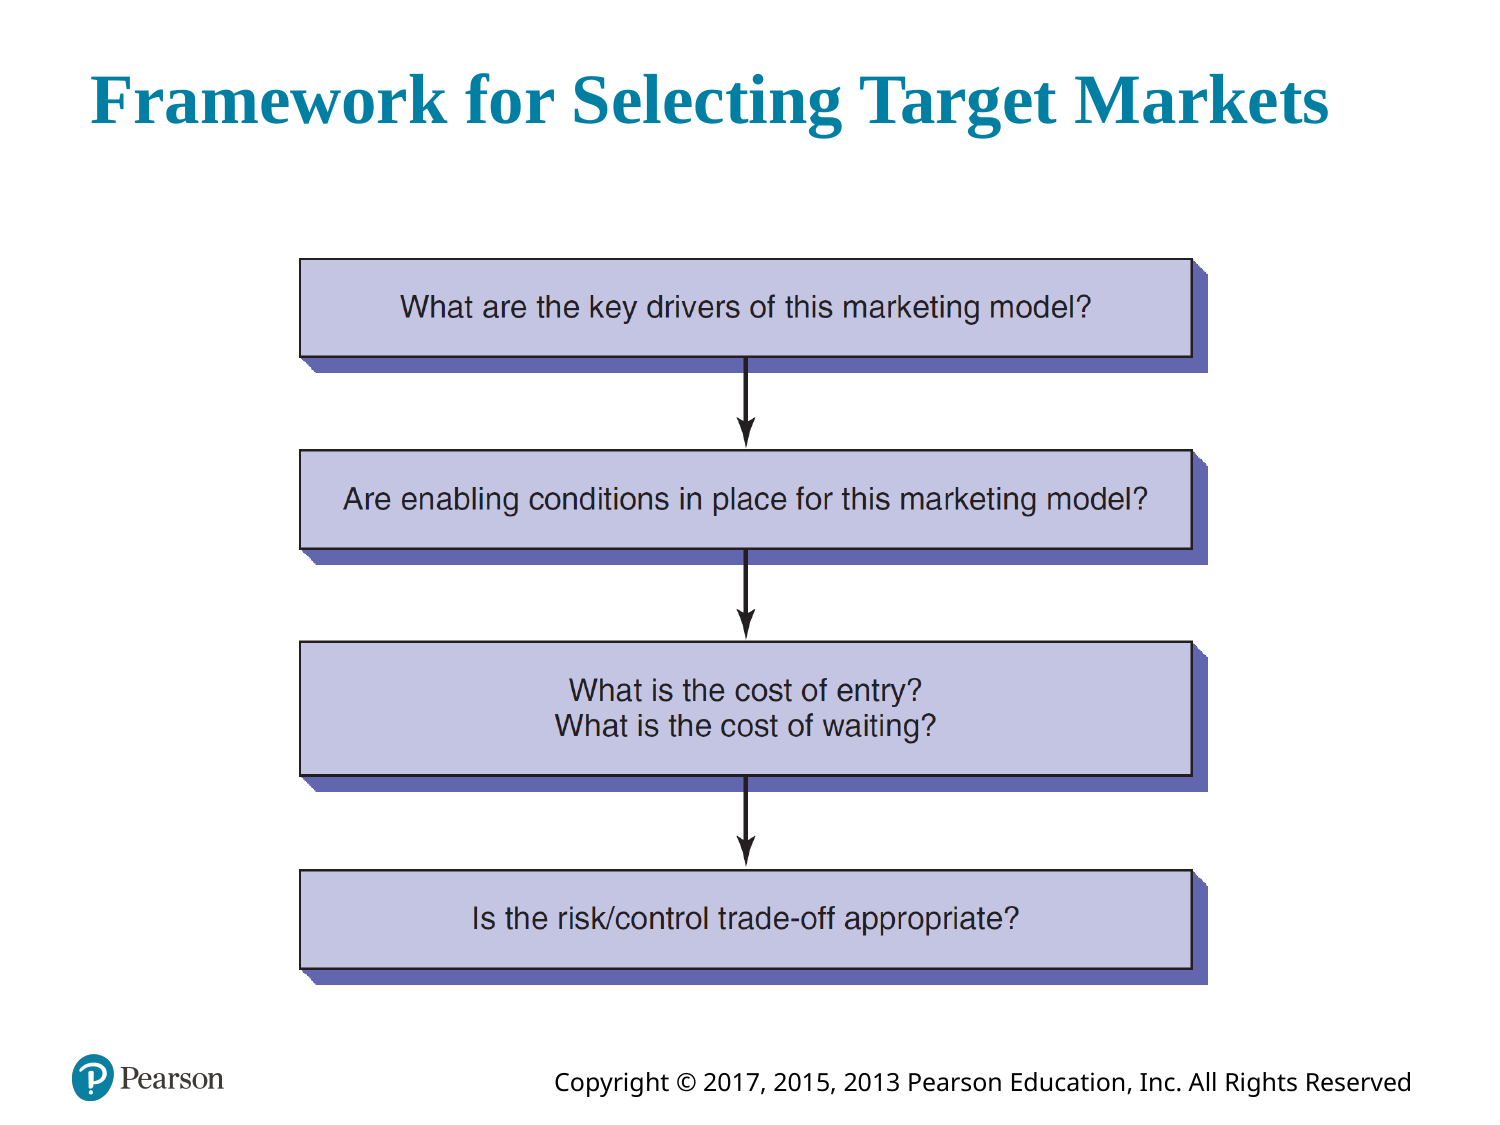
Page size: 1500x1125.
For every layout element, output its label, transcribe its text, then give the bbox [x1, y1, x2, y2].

picture [290, 249, 1210, 993]
picture [72, 1054, 88, 1070]
title Framework for Selecting Target Markets [75, 37, 1425, 213]
picture [80, 1063, 106, 1088]
picture [72, 1087, 83, 1101]
picture [98, 1054, 224, 1101]
